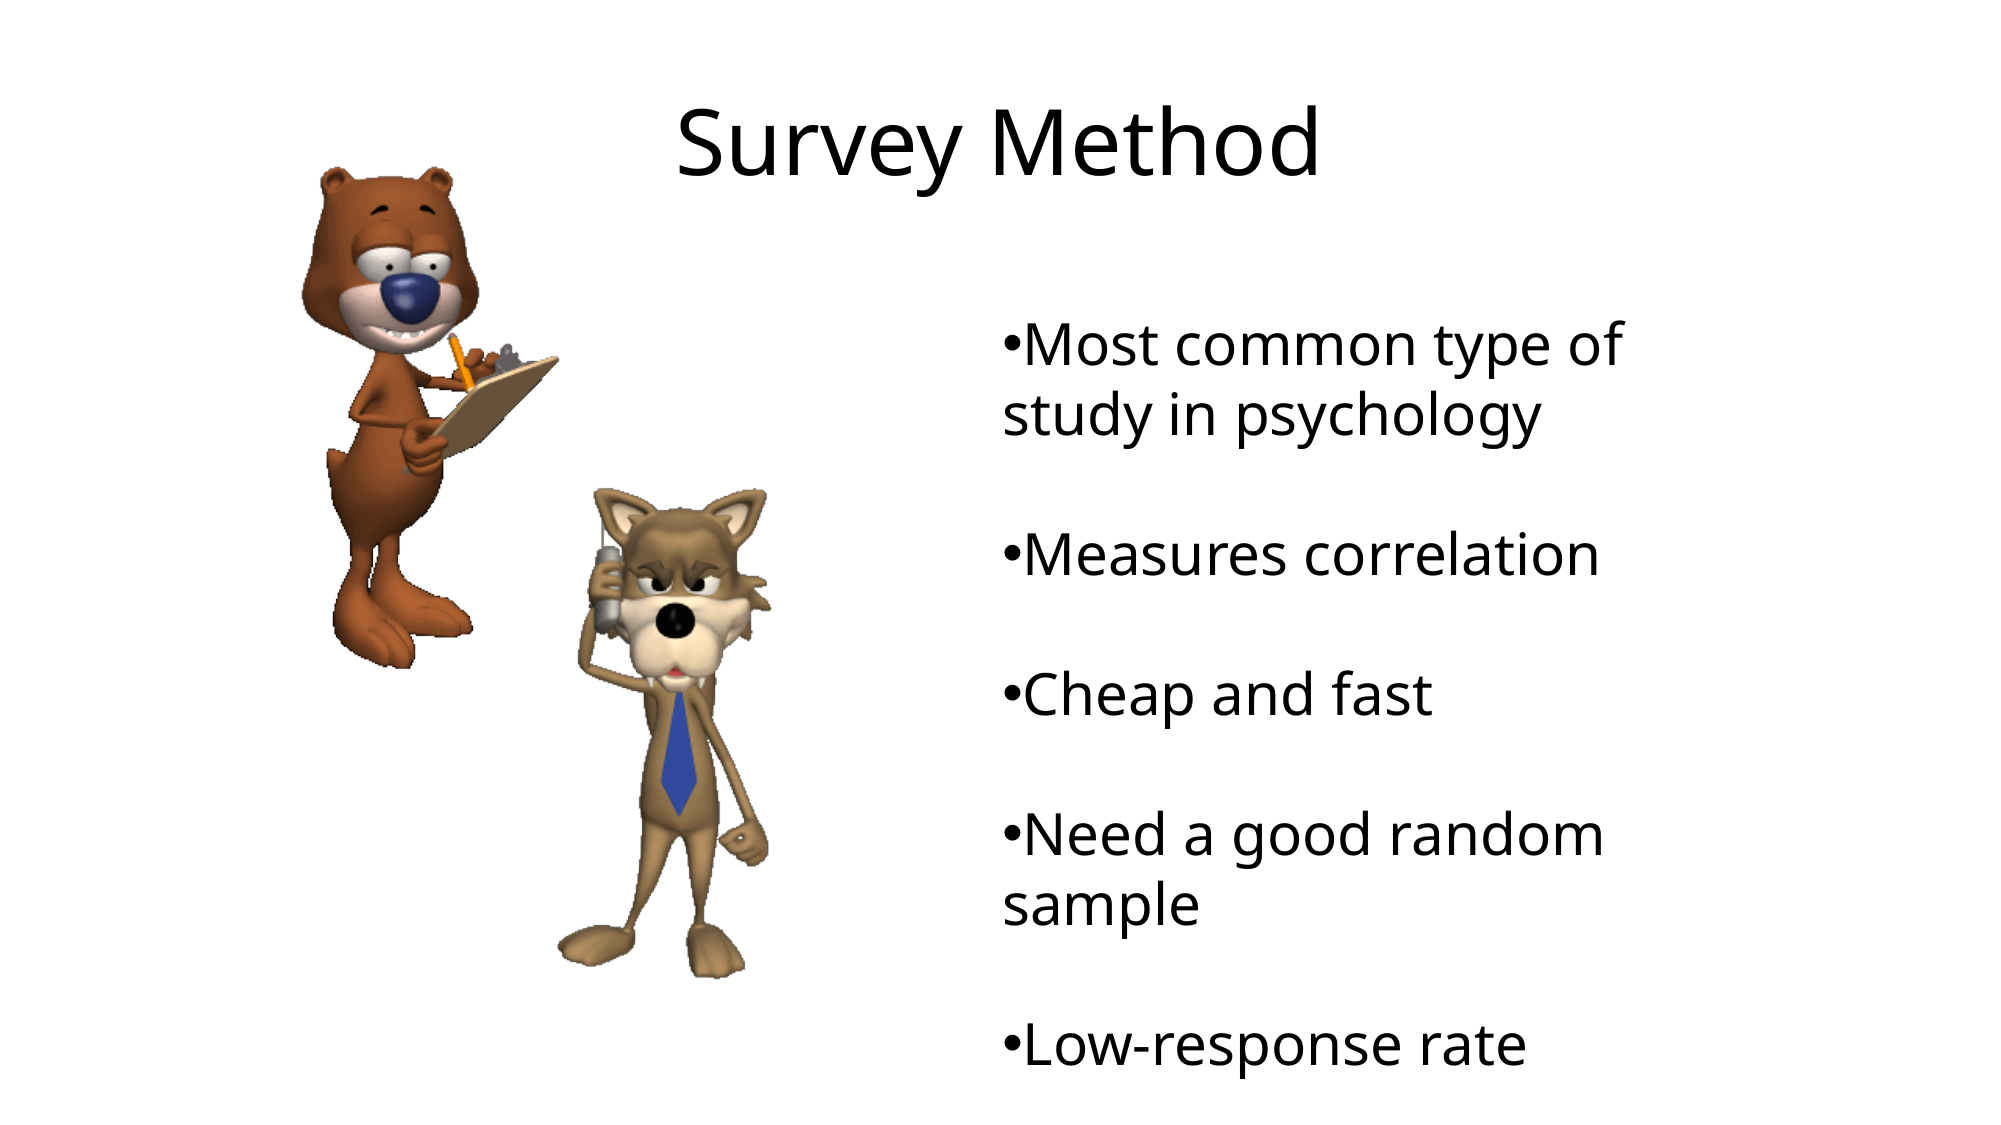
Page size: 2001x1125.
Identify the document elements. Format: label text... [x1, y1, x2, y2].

title Survey Method [99, 44, 1901, 233]
text_box Most common type of study in psychology Measures correlation Cheap and fast Need a good random sample Low-response rate [987, 299, 1688, 1085]
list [274, 137, 580, 685]
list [487, 449, 852, 997]
